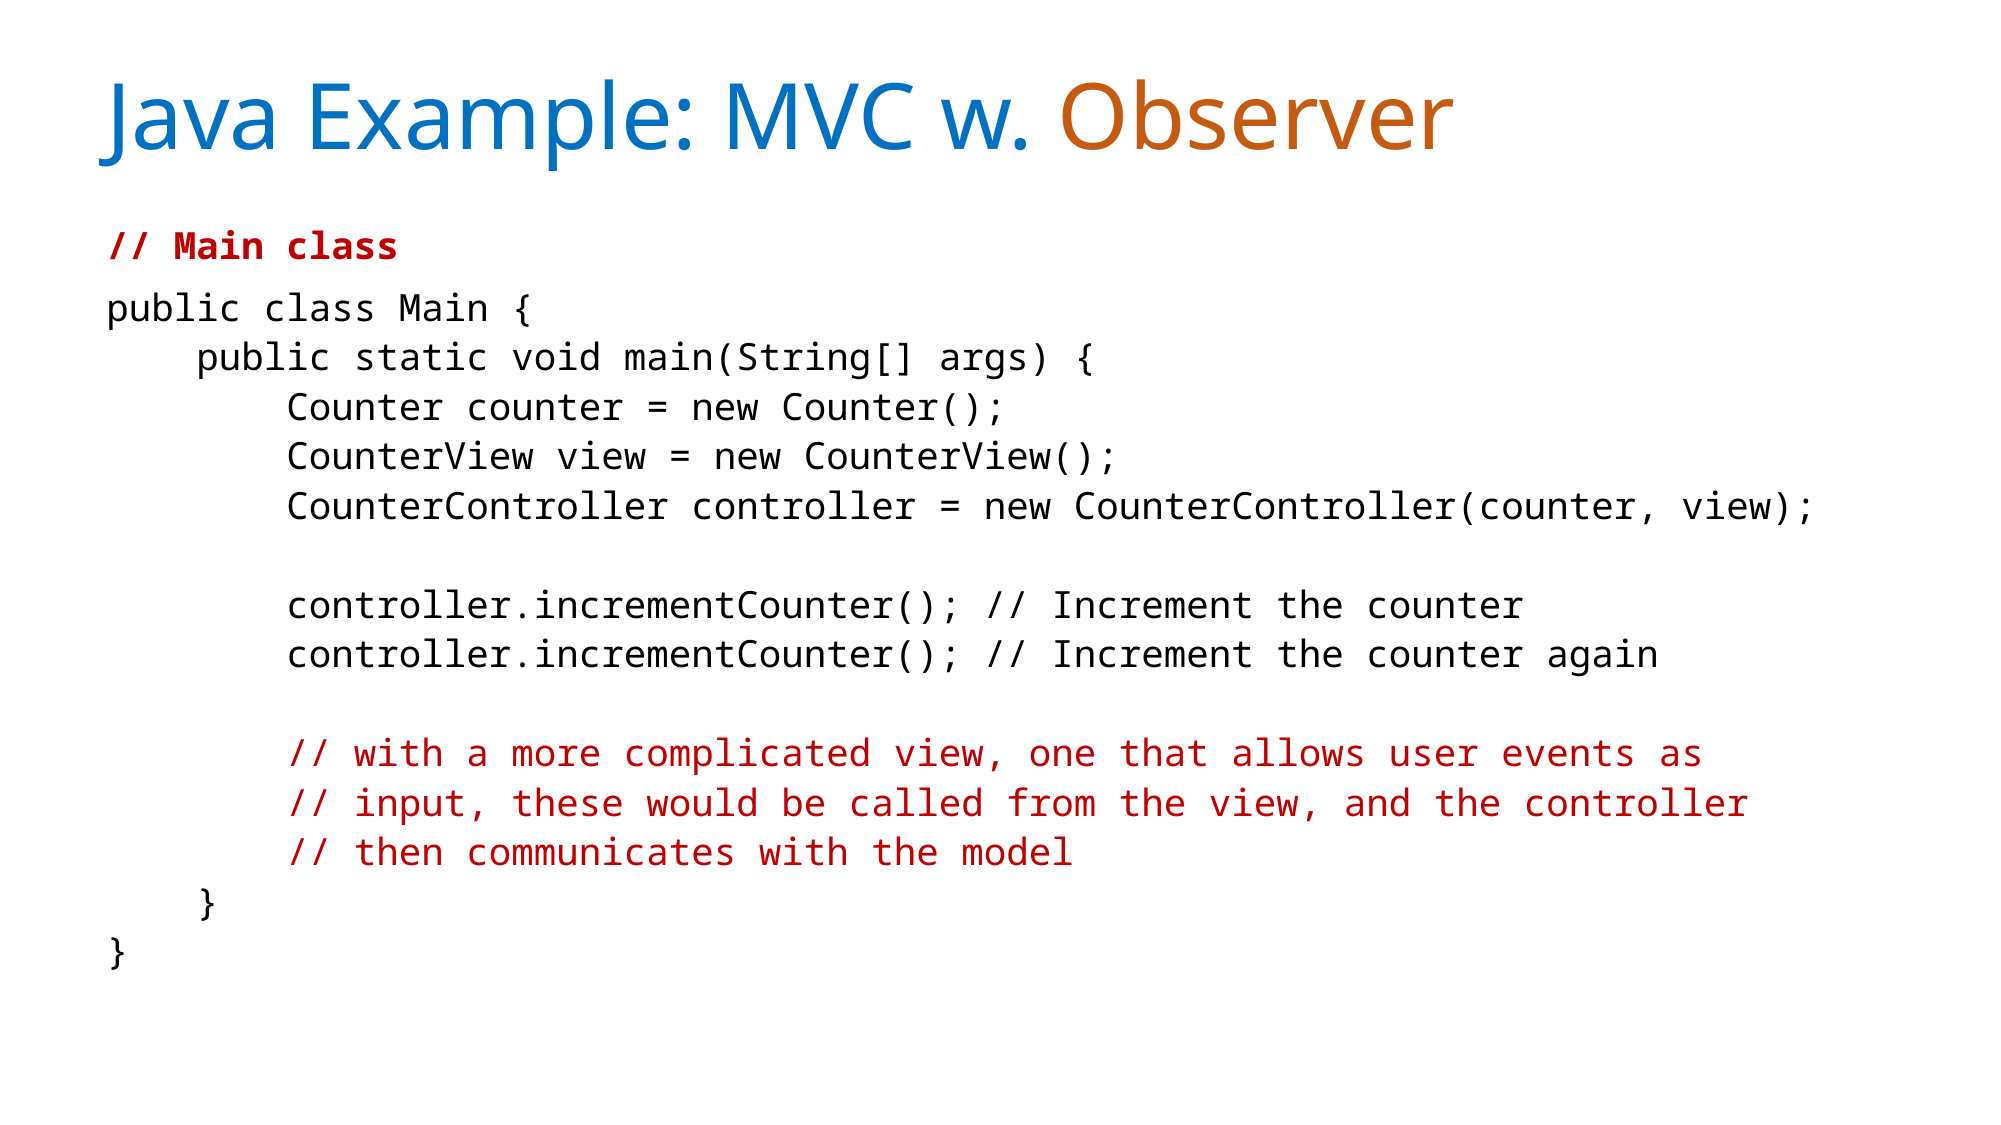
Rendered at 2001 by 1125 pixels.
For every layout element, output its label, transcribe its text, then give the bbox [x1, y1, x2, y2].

title Java Example: MVC w. Observer [91, 59, 1863, 181]
text_box // Main class public class Main { public static void main(String[] args) { Counter counter = new Counter(); CounterView view = new CounterView(); CounterController controller = new CounterController(counter, view); controller.incrementCounter(); // Increment the counter controller.incrementCounter(); // Increment the counter again // with a more complicated view, one that allows user events as // input, these would be called from the view, and the controller // then communicates with the model } } [91, 214, 1863, 980]
